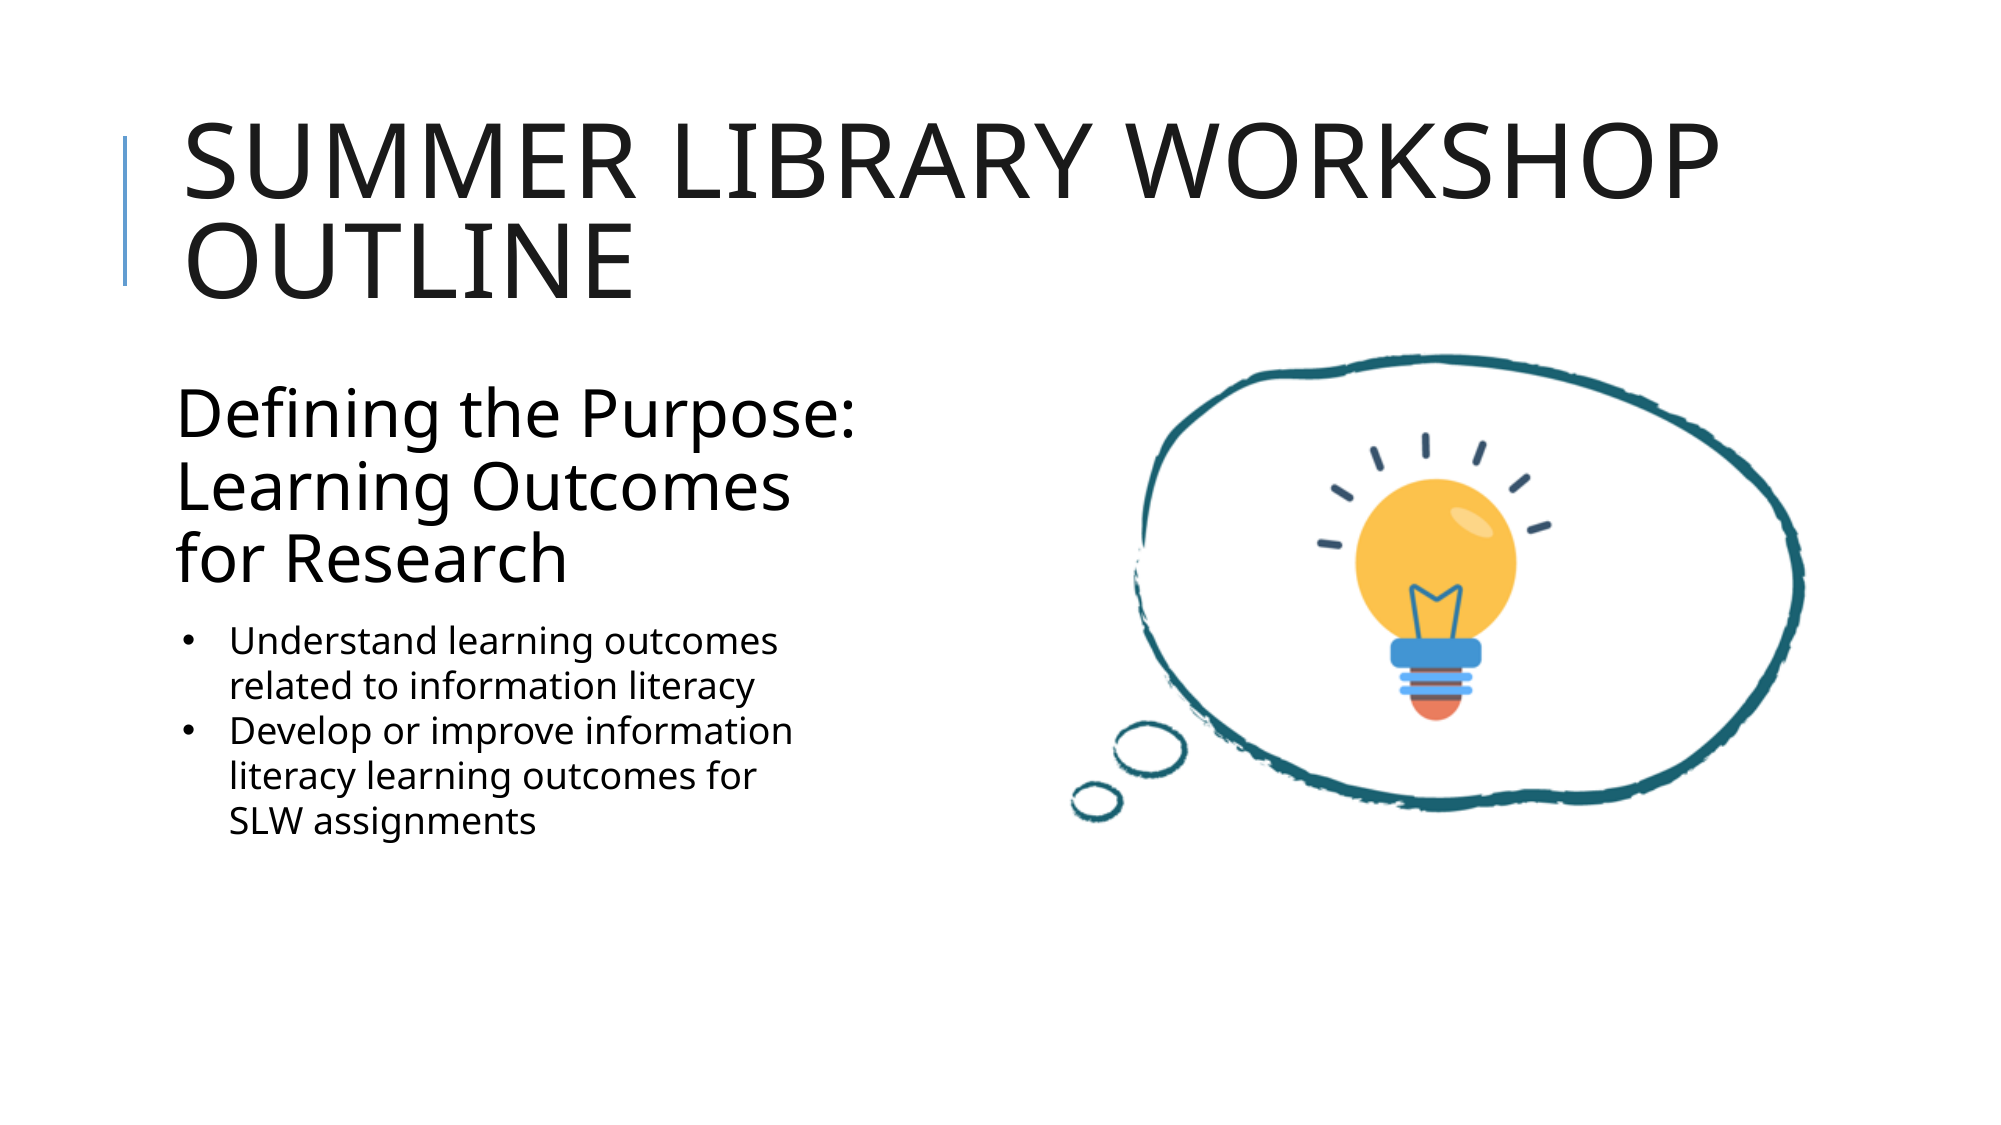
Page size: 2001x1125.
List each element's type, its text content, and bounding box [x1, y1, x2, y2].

text_box Understand learning outcomes related to information literacy Develop or improve information literacy learning outcomes for SLW assignments [167, 609, 828, 850]
title Summer Library Workshop Outline [168, 96, 1763, 342]
picture [920, 328, 1844, 853]
list Defining the Purpose: Learning Outcomes for Research [168, 372, 871, 628]
